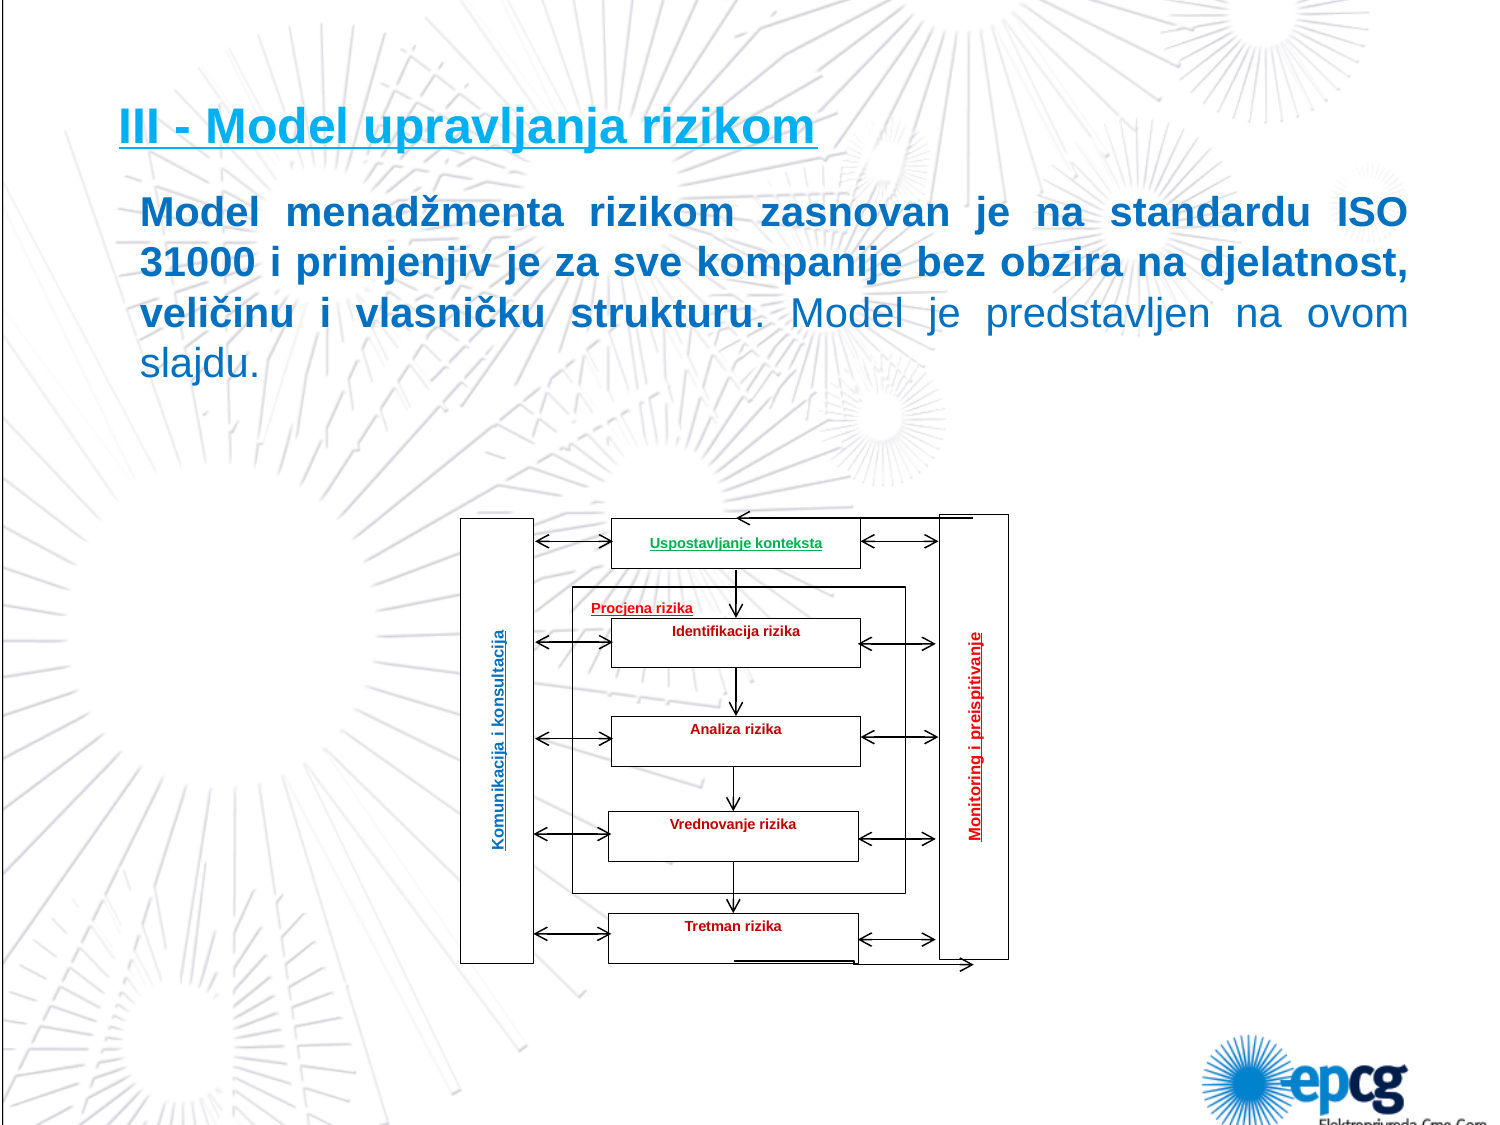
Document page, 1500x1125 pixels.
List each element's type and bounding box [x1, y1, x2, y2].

text_box [460, 514, 1009, 965]
picture [1, 0, 1500, 1125]
